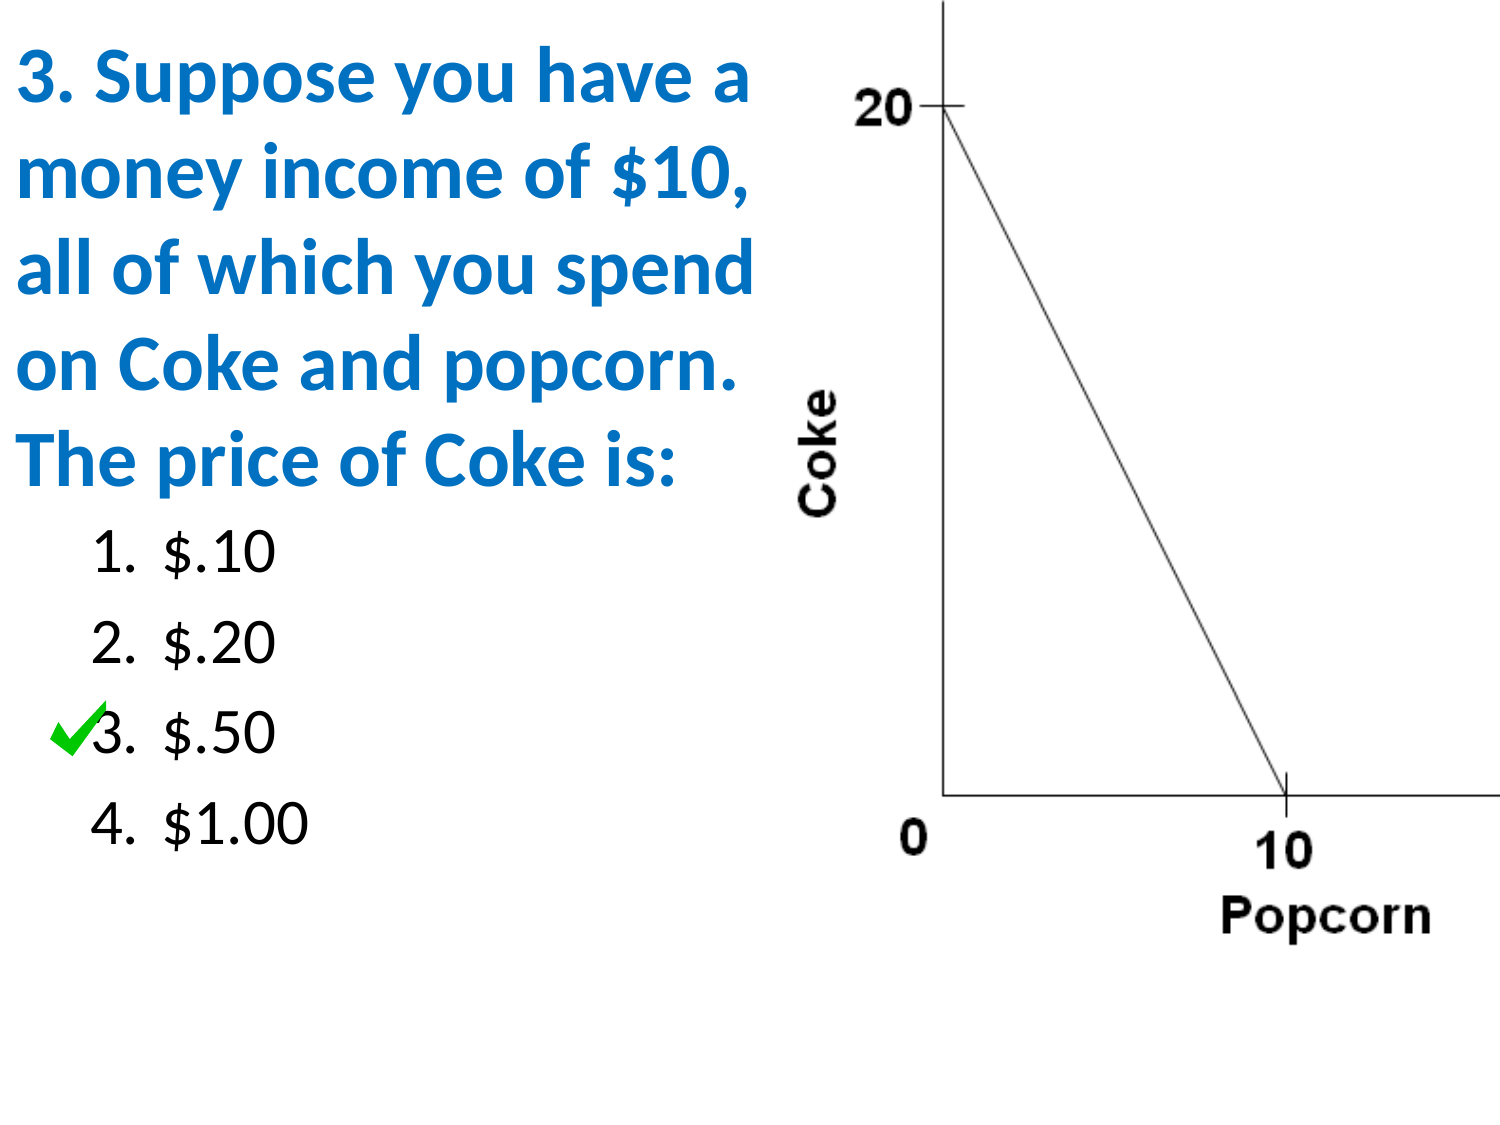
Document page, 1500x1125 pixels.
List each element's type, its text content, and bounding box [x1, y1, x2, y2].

text_box [48, 698, 109, 759]
title 3. Suppose you have a money income of $10, all of which you spend on Coke and popcorn. The price of Coke is: [0, 0, 775, 525]
picture [787, 0, 1500, 951]
list $.10 $.20 $.50 $1.00 [75, 500, 463, 868]
